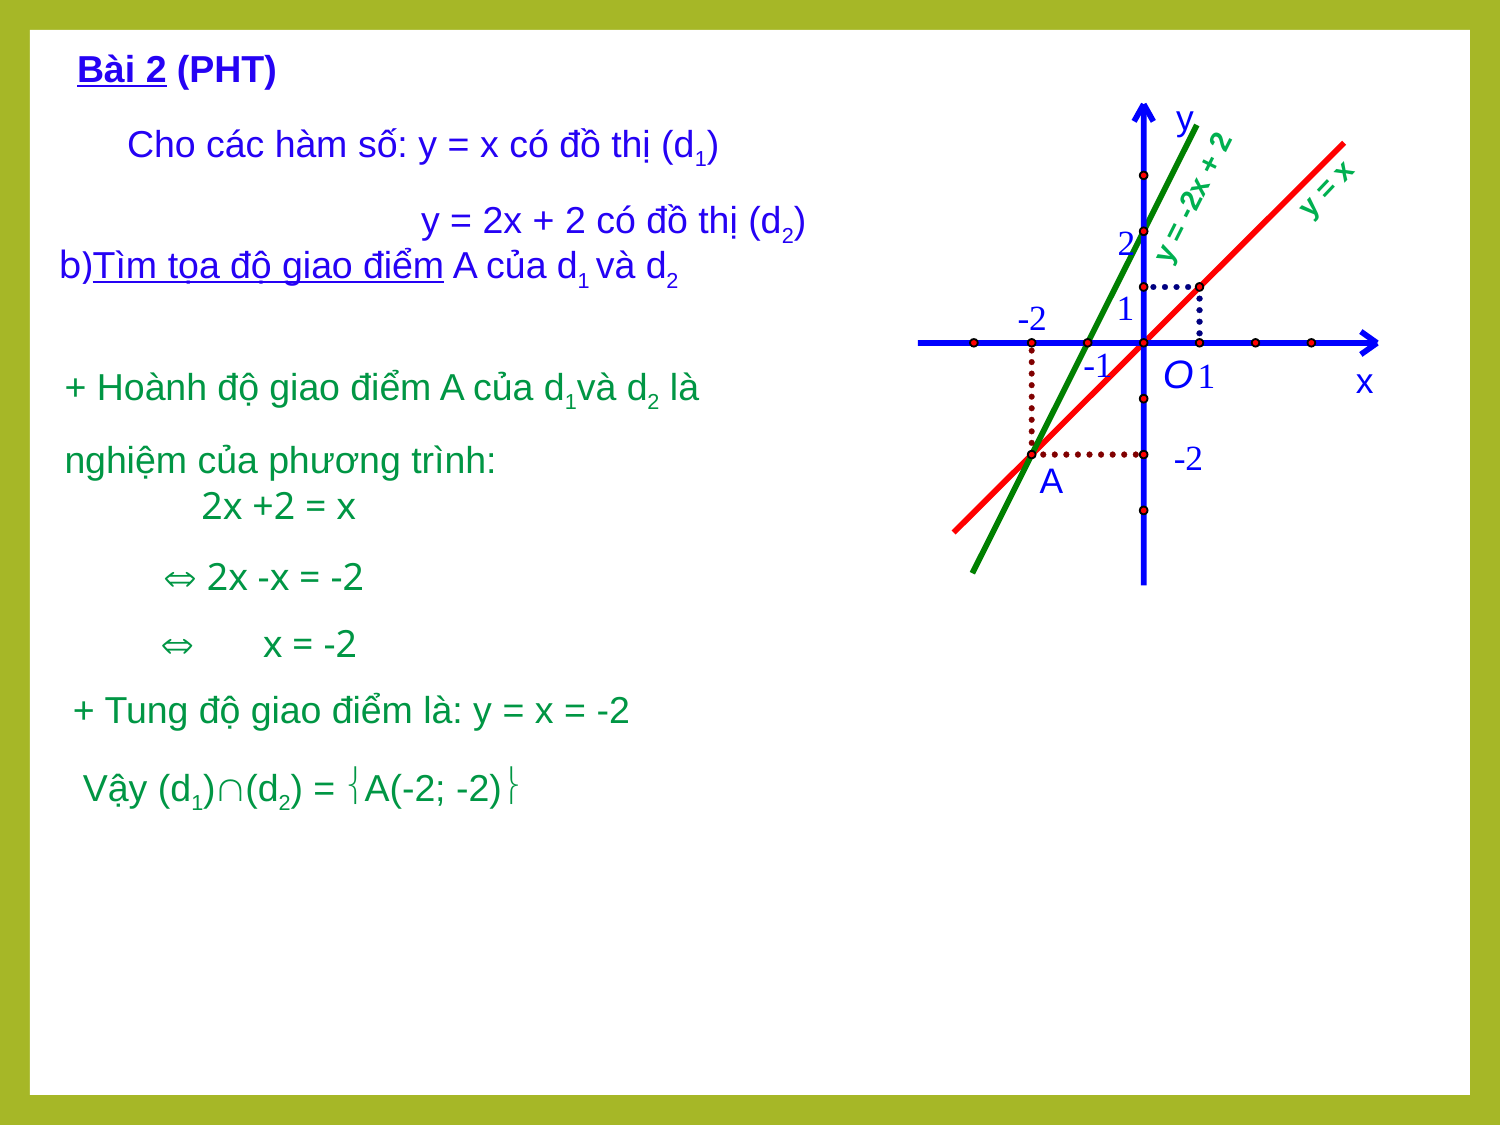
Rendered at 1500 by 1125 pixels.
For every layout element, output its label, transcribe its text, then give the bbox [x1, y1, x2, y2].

text_box  x = -2 [130, 597, 492, 663]
picture [840, 42, 1441, 644]
text_box Cho các hàm số: y = x có đồ thị (d1) y = 2x + 2 có đồ thị (d2) [127, 94, 834, 241]
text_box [917, 94, 1382, 586]
text_box b)Tìm tọa độ giao điểm A của d1 và d2 [58, 241, 834, 293]
text_box + Hoành độ giao điểm A của d1và d2 là nghiệm của phương trình: [64, 337, 802, 482]
text_box Vậy (d1)(d2) = A(-2; -2) [82, 737, 683, 815]
text_box + Tung độ giao điểm là: y = x = -2 [72, 663, 811, 731]
text_box 2x +2 = x [191, 459, 592, 528]
text_box Bài 2 (PHT) [77, 45, 365, 91]
text_box  2x -x = -2 [162, 530, 563, 599]
